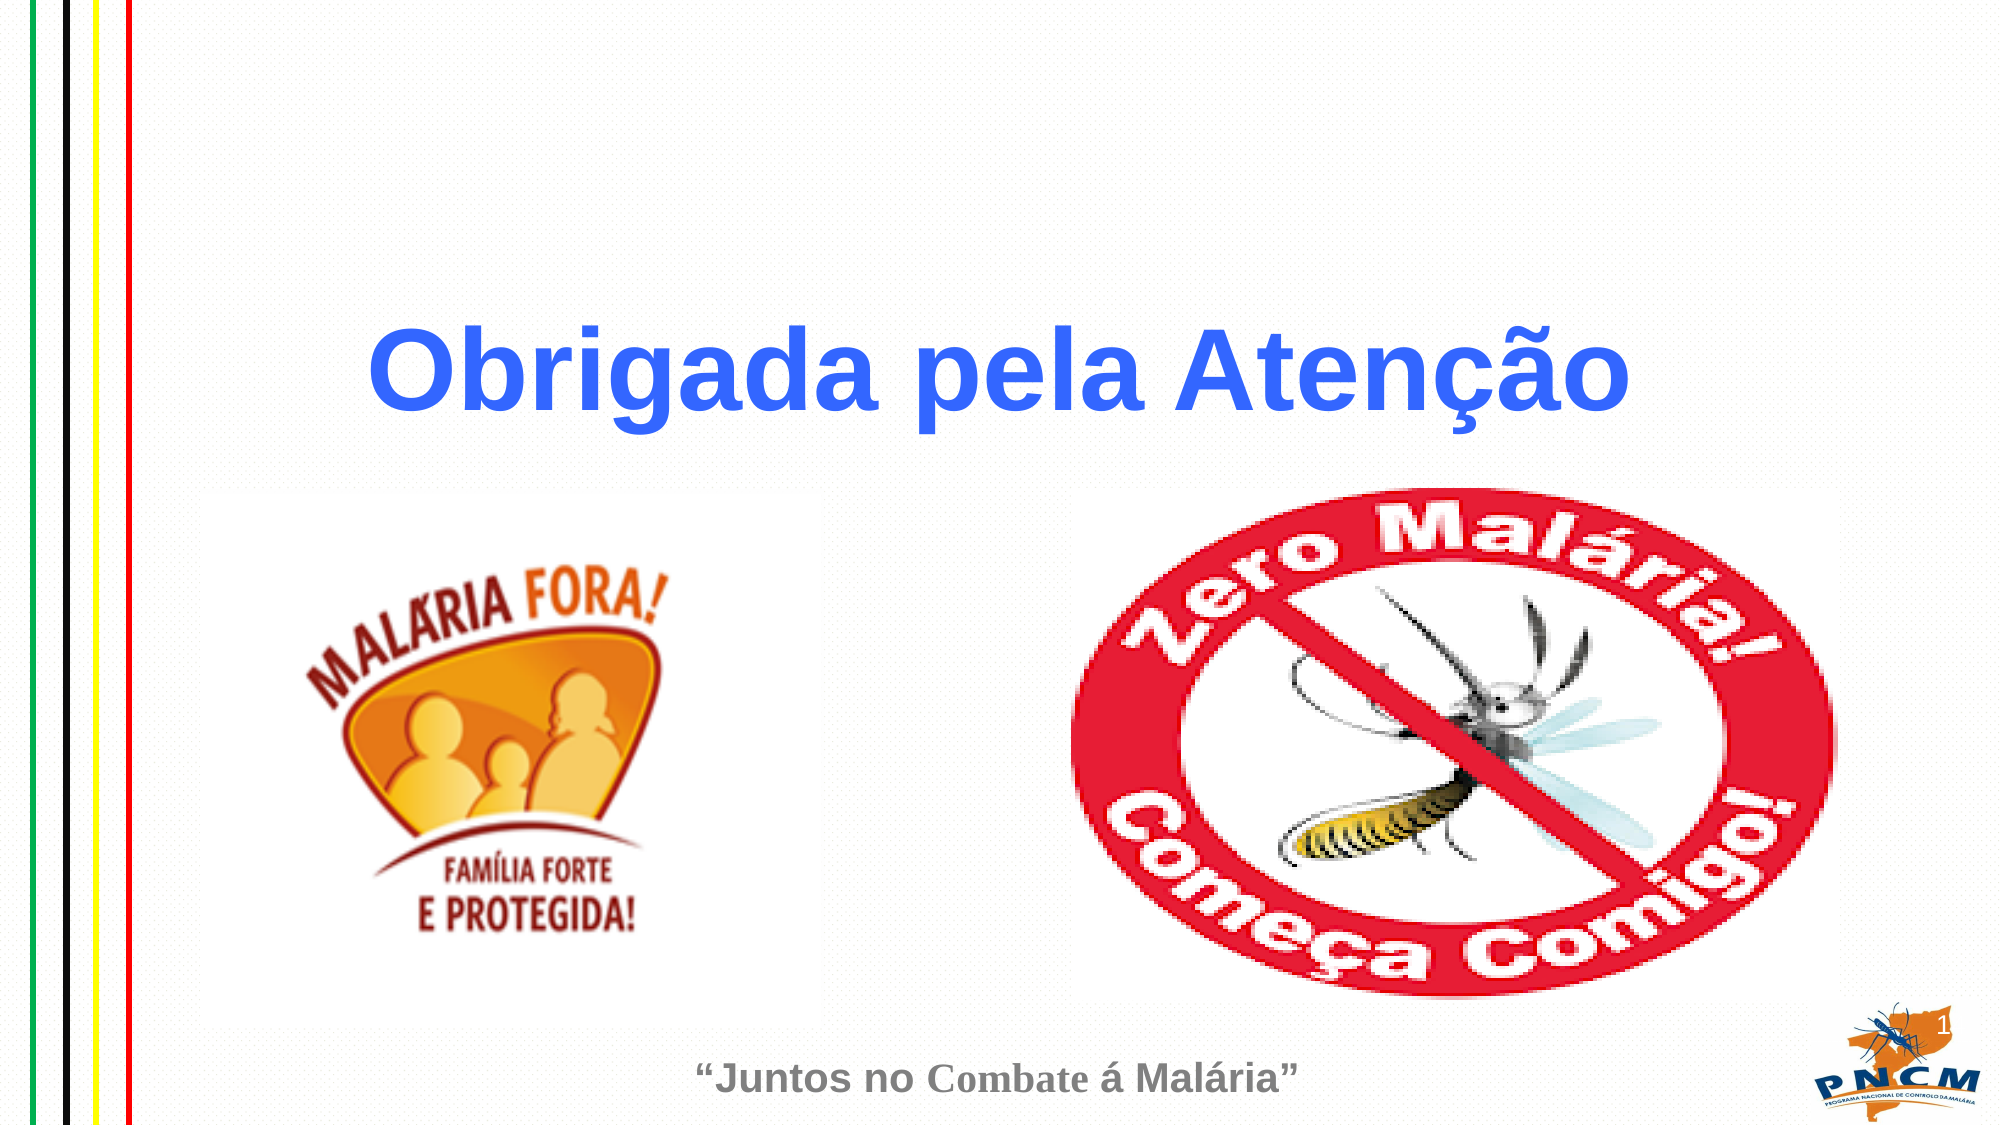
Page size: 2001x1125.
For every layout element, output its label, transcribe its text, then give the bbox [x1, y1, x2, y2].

picture [70, 0, 93, 1125]
picture [132, 0, 2001, 1125]
title Obrigada pela Atenção [351, 265, 1786, 463]
picture [99, 0, 126, 1125]
slide_number 14 [1514, 999, 1982, 1125]
picture [36, 0, 63, 1125]
picture [0, 0, 30, 1125]
